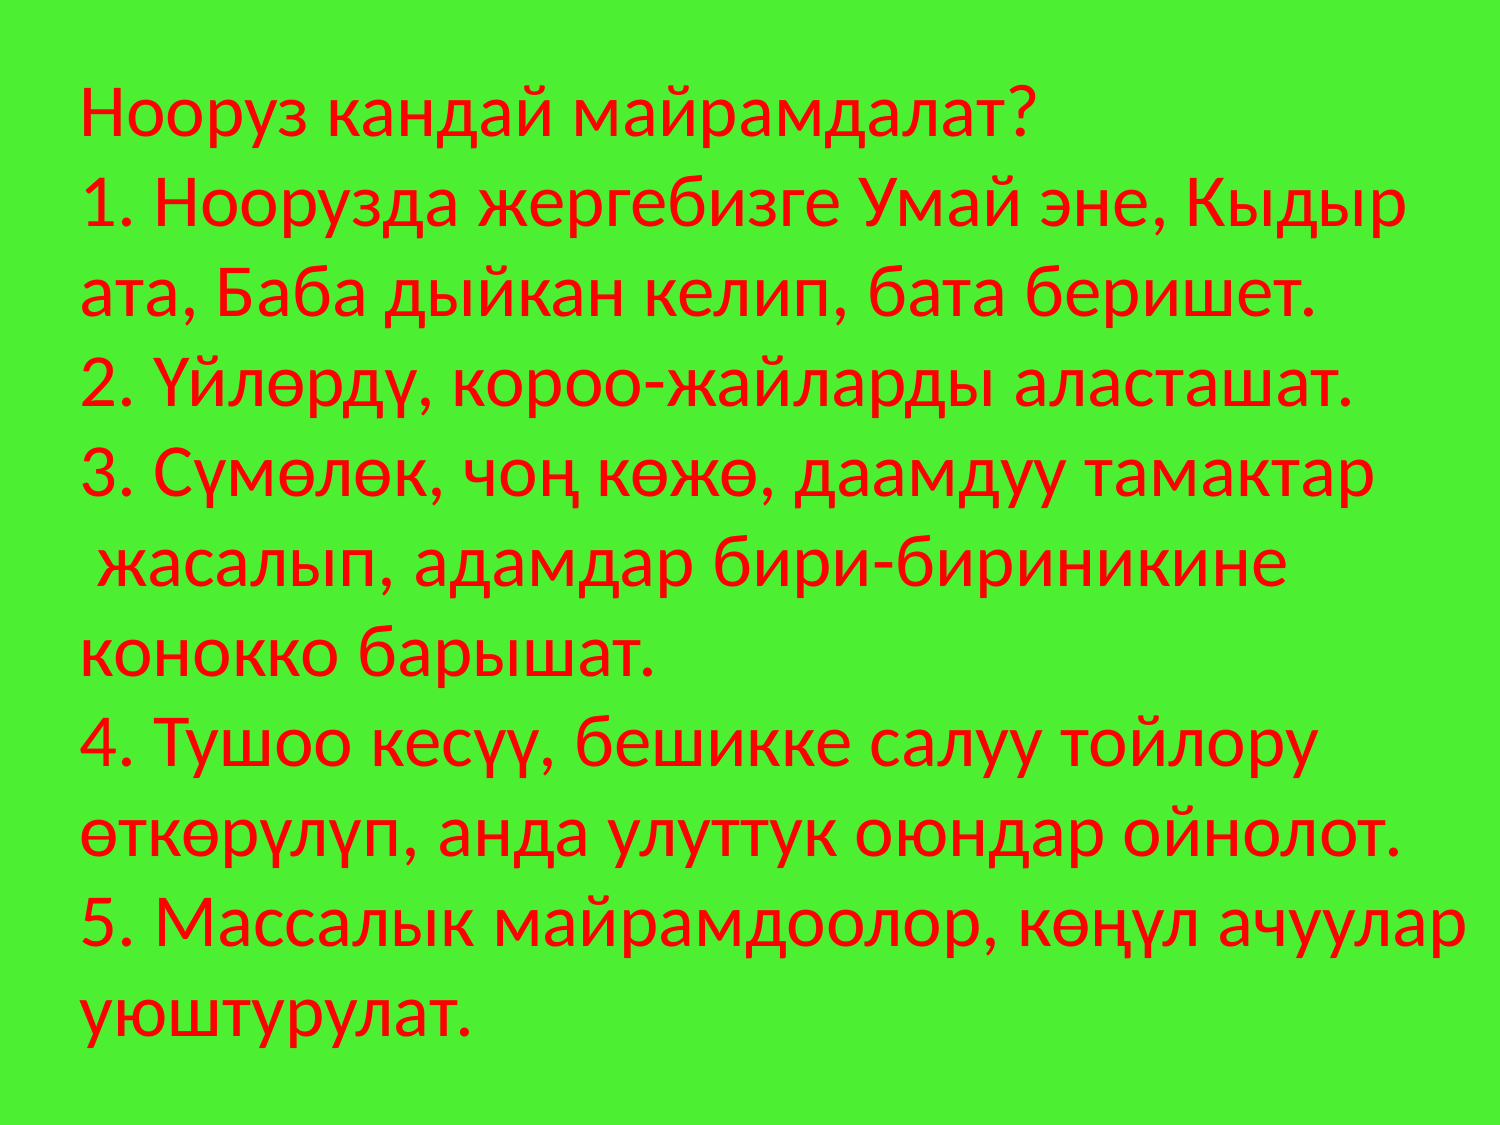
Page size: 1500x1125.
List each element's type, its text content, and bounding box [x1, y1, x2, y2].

text_box Нооруз кандай майрамдалат? 1. Ноорузда жергебизге Умай эне, Кыдыр ата, Баба дыйкан келип, бата беришет. 2. Үйлөрдү, короо-жайларды аласташат. 3. Сүмөлөк, чоң көжө, даамдуу тамактар жасалып, адамдар бири-бириникине конокко барышат. 4. Тушоо кесүү, бешикке салуу тойлору өткөрүлүп, анда улуттук оюндар ойнолот. 5. Массалык майрамдоолор, көңүл ачуулар уюштурулат. [64, 54, 1500, 1060]
